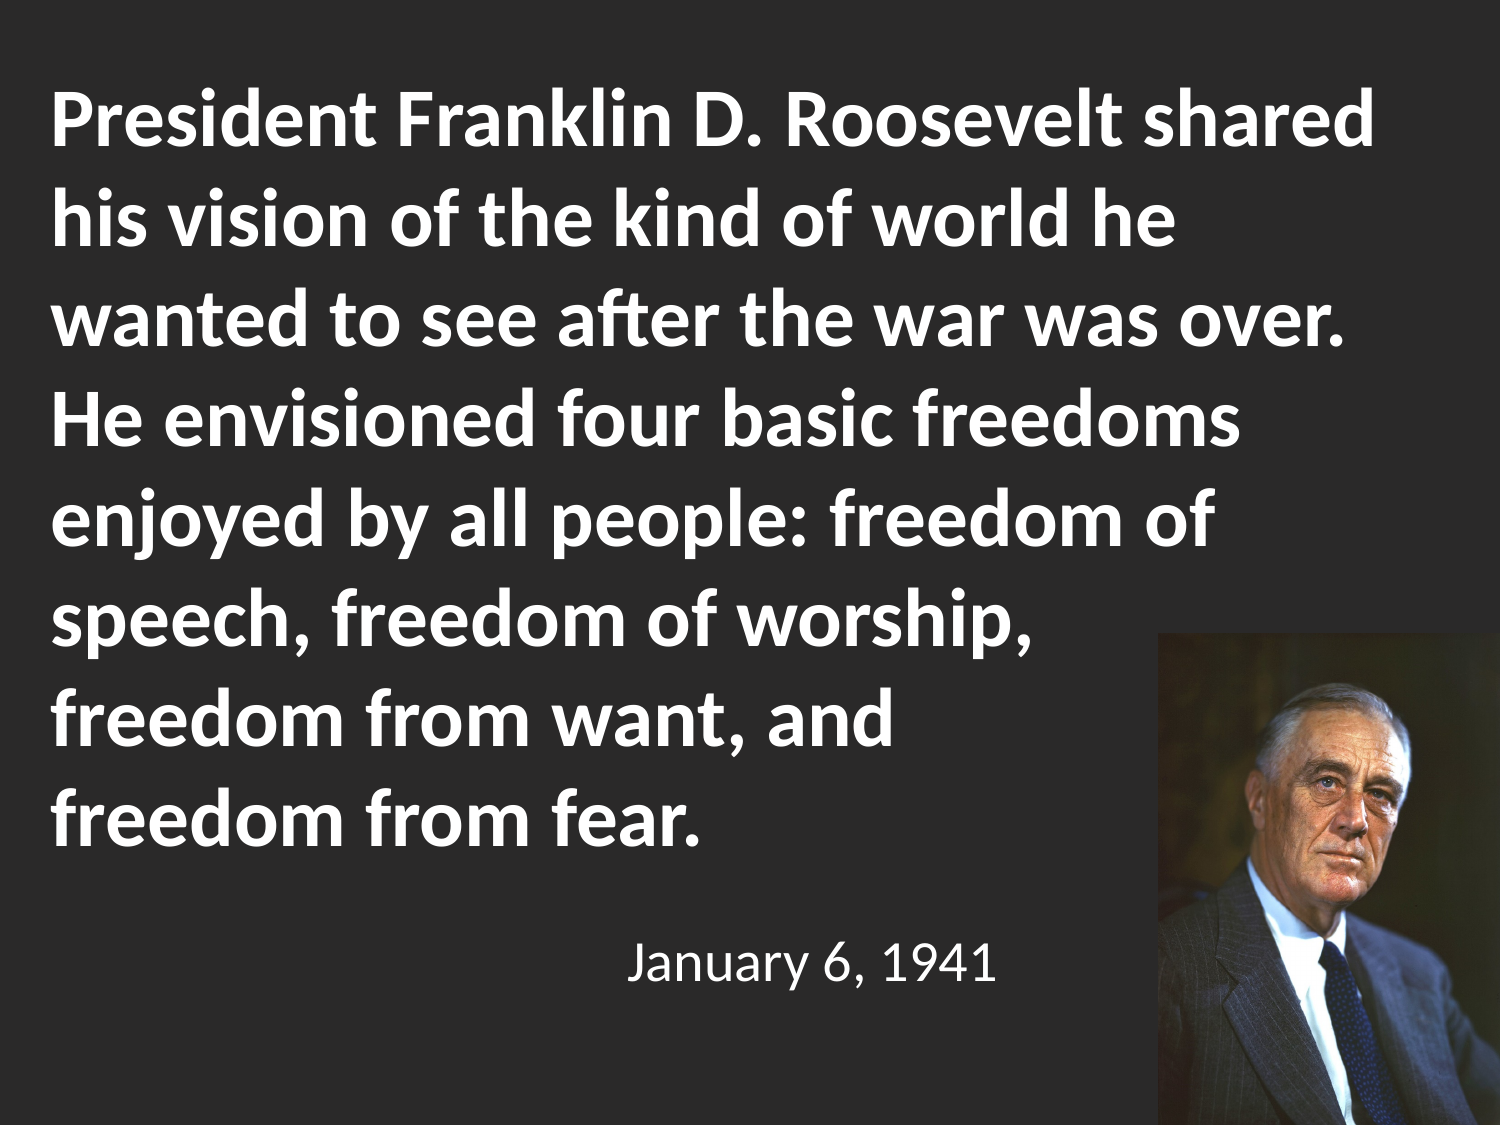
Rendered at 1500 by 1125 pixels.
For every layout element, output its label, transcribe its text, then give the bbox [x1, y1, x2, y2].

picture [1158, 633, 1500, 1125]
text_box President Franklin D. Roosevelt shared his vision of the kind of world he wanted to see after the war was over. He envisioned four basic freedoms enjoyed by all people: freedom of speech, freedom of worship, freedom from want, and freedom from fear. [35, 56, 1449, 871]
text_box January 6, 1941 [323, 916, 1013, 1001]
